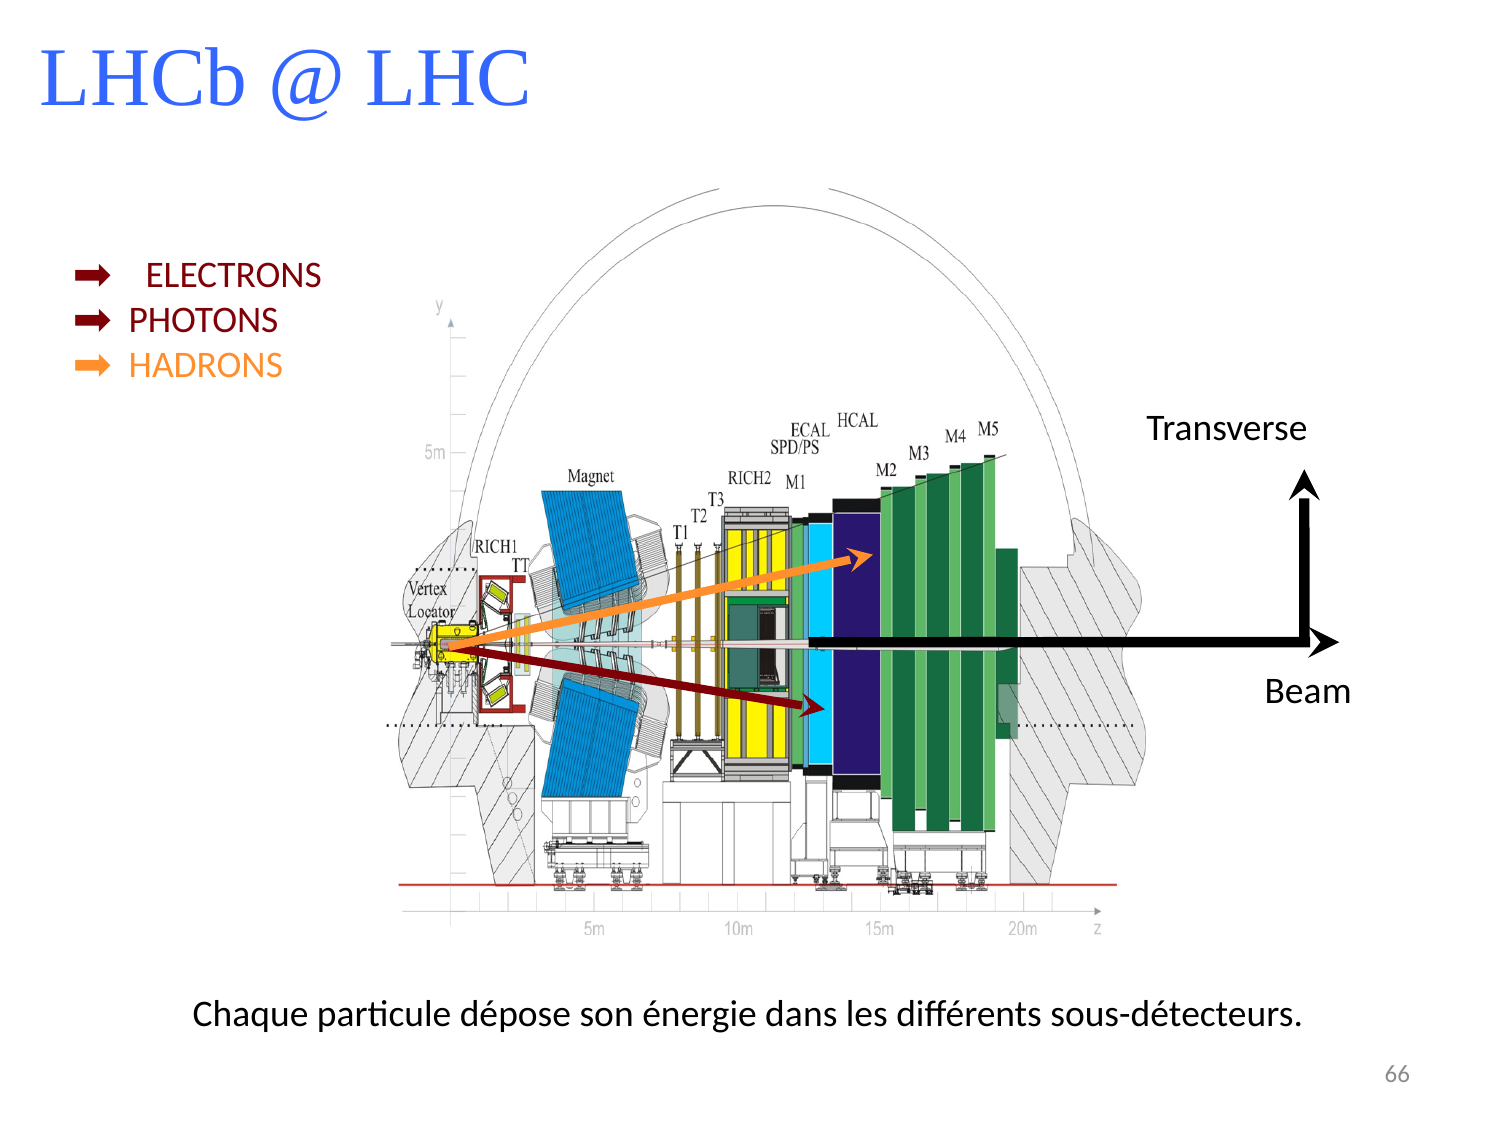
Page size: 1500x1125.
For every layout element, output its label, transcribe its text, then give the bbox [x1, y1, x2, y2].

text_box Transverse [1151, 403, 1308, 449]
text_box LHCb @ LHC [39, 21, 1500, 179]
text_box Chaque particule dépose son énergie dans les différents sous-détecteurs. [43, 982, 1454, 1042]
text_box [1326, 635, 1340, 649]
text_box [1298, 469, 1311, 482]
text_box ELECTRONS PHOTONS HADRONS [72, 249, 323, 385]
text_box Beam [1264, 665, 1353, 711]
slide_number 66 [1074, 1042, 1425, 1103]
picture [351, 188, 1147, 935]
